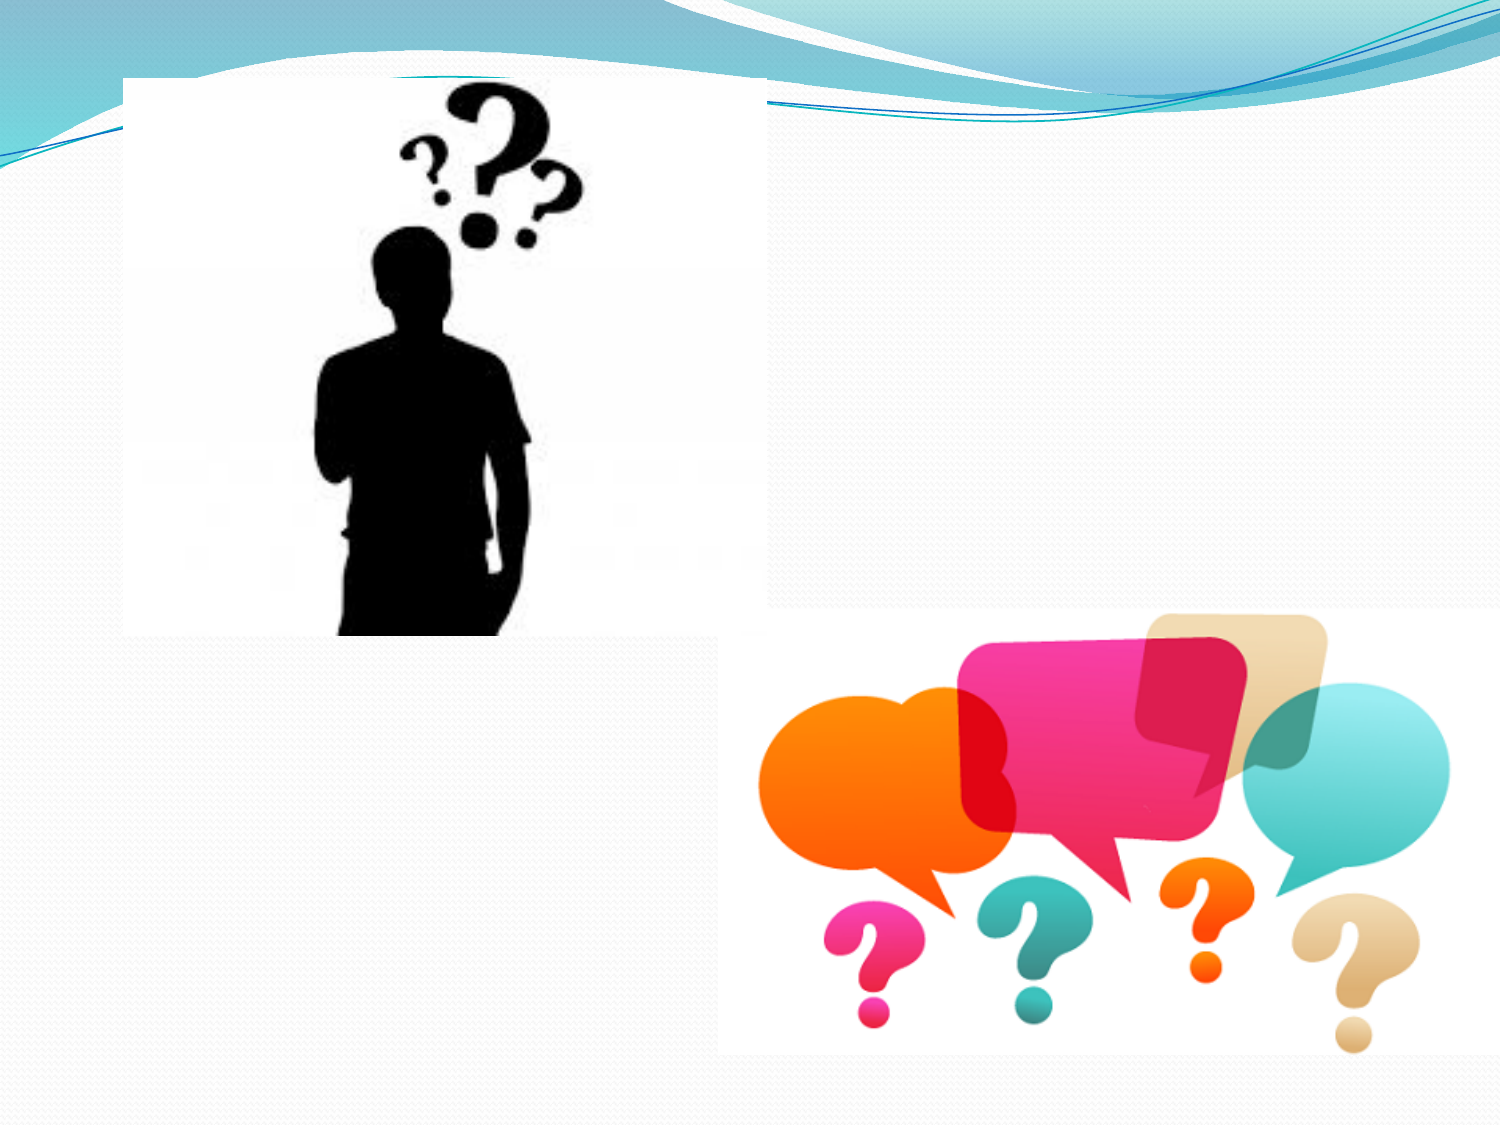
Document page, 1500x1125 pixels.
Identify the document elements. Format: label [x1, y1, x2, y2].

picture [123, 77, 768, 636]
list [718, 609, 1500, 1056]
